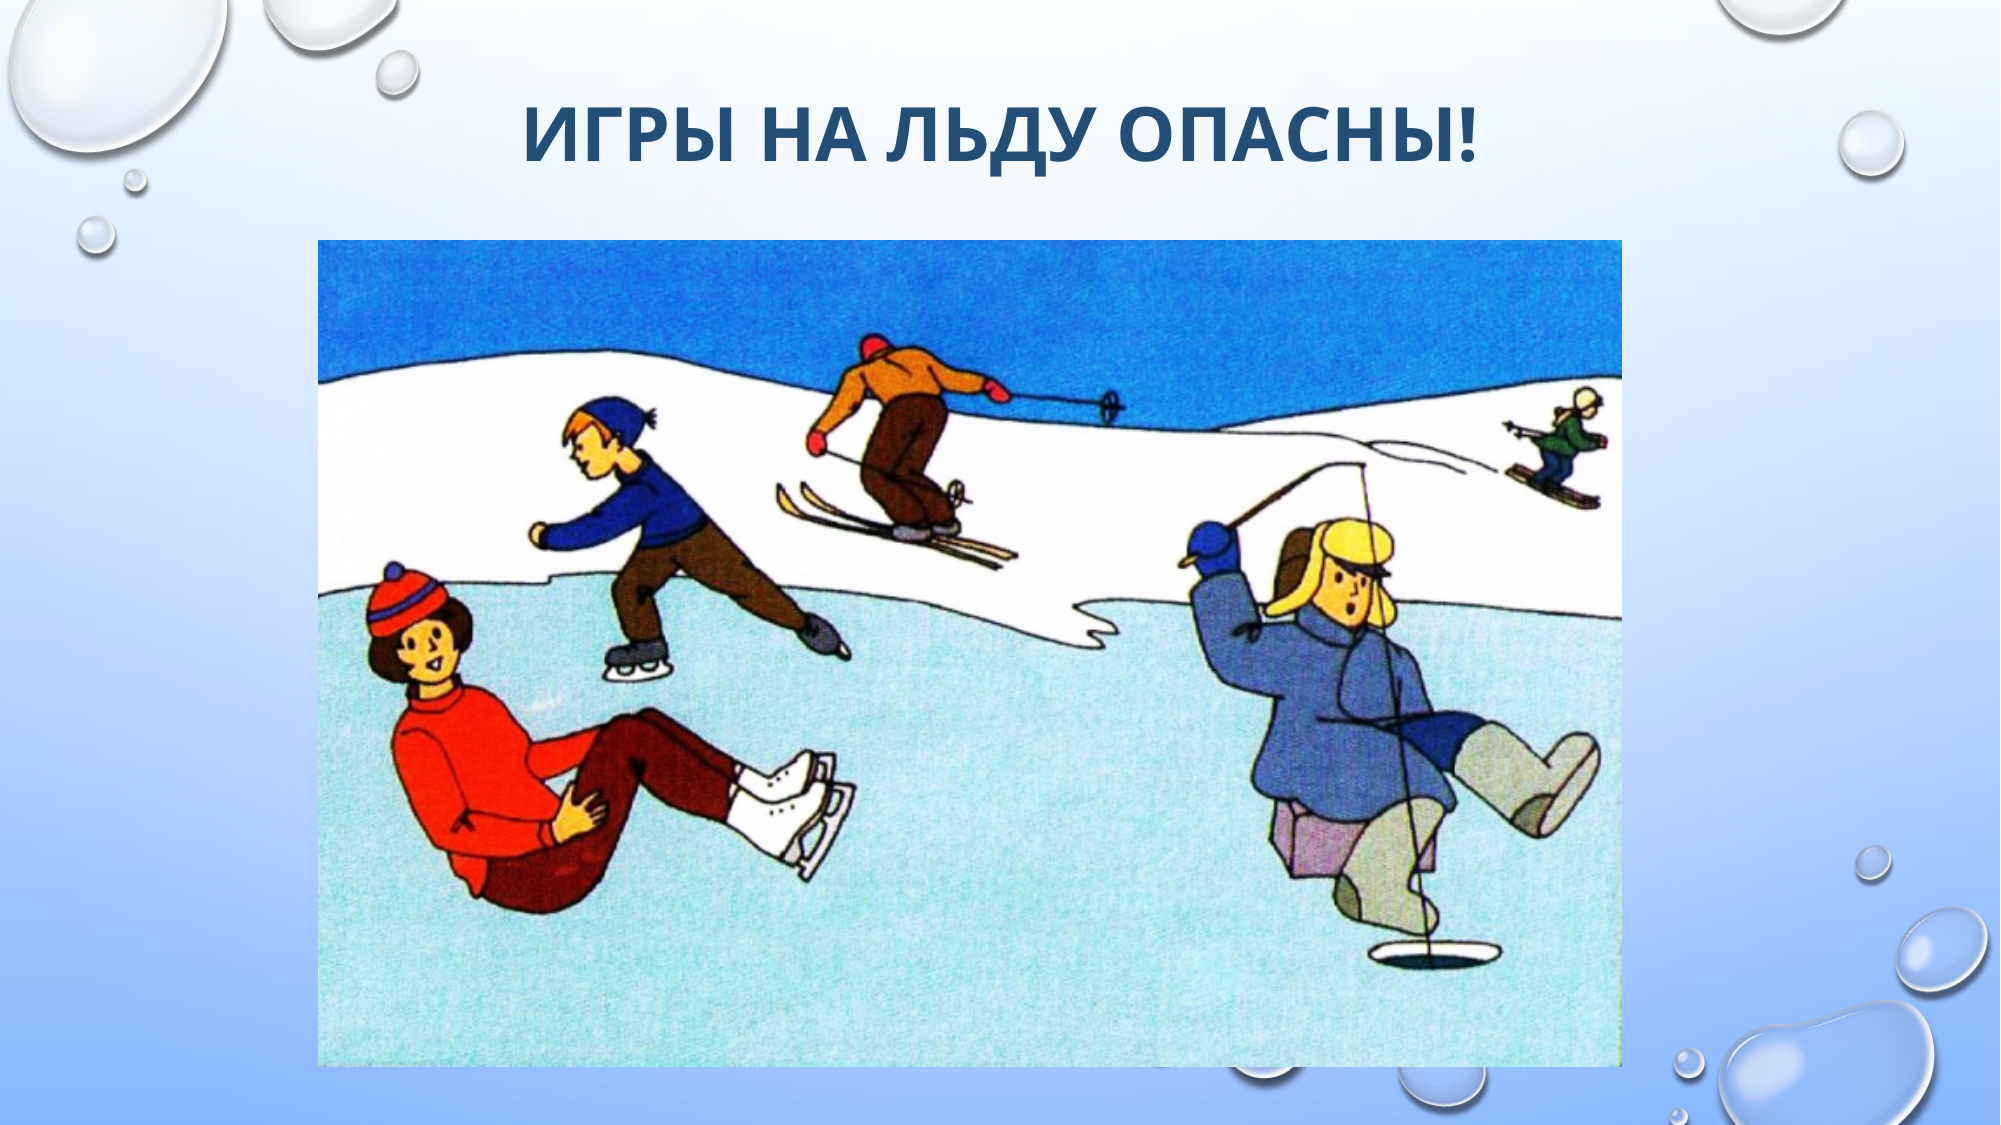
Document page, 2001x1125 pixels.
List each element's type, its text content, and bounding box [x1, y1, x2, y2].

title Игры на льду опасны! [149, 33, 1850, 241]
picture [0, 0, 2000, 1125]
